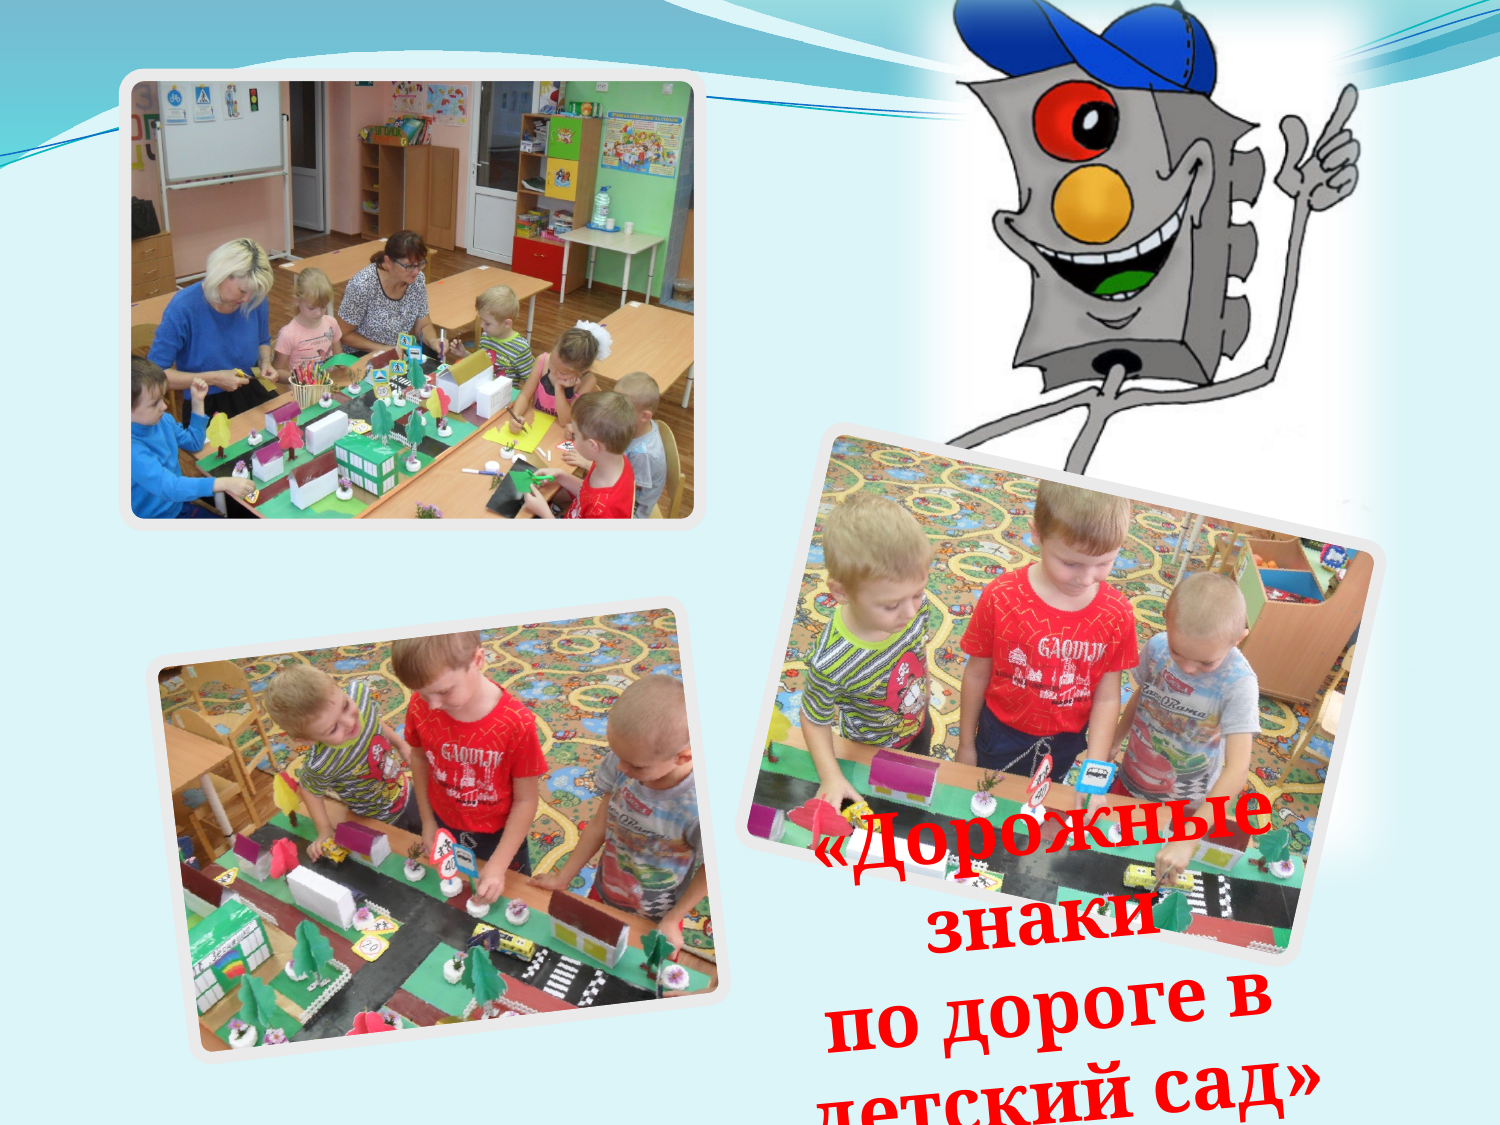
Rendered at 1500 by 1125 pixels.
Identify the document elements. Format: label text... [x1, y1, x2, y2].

text_box «Дорожные знаки по дороге в детский сад» [696, 795, 1435, 1125]
picture [756, 0, 1423, 908]
picture [124, 74, 701, 526]
picture [159, 609, 706, 1051]
